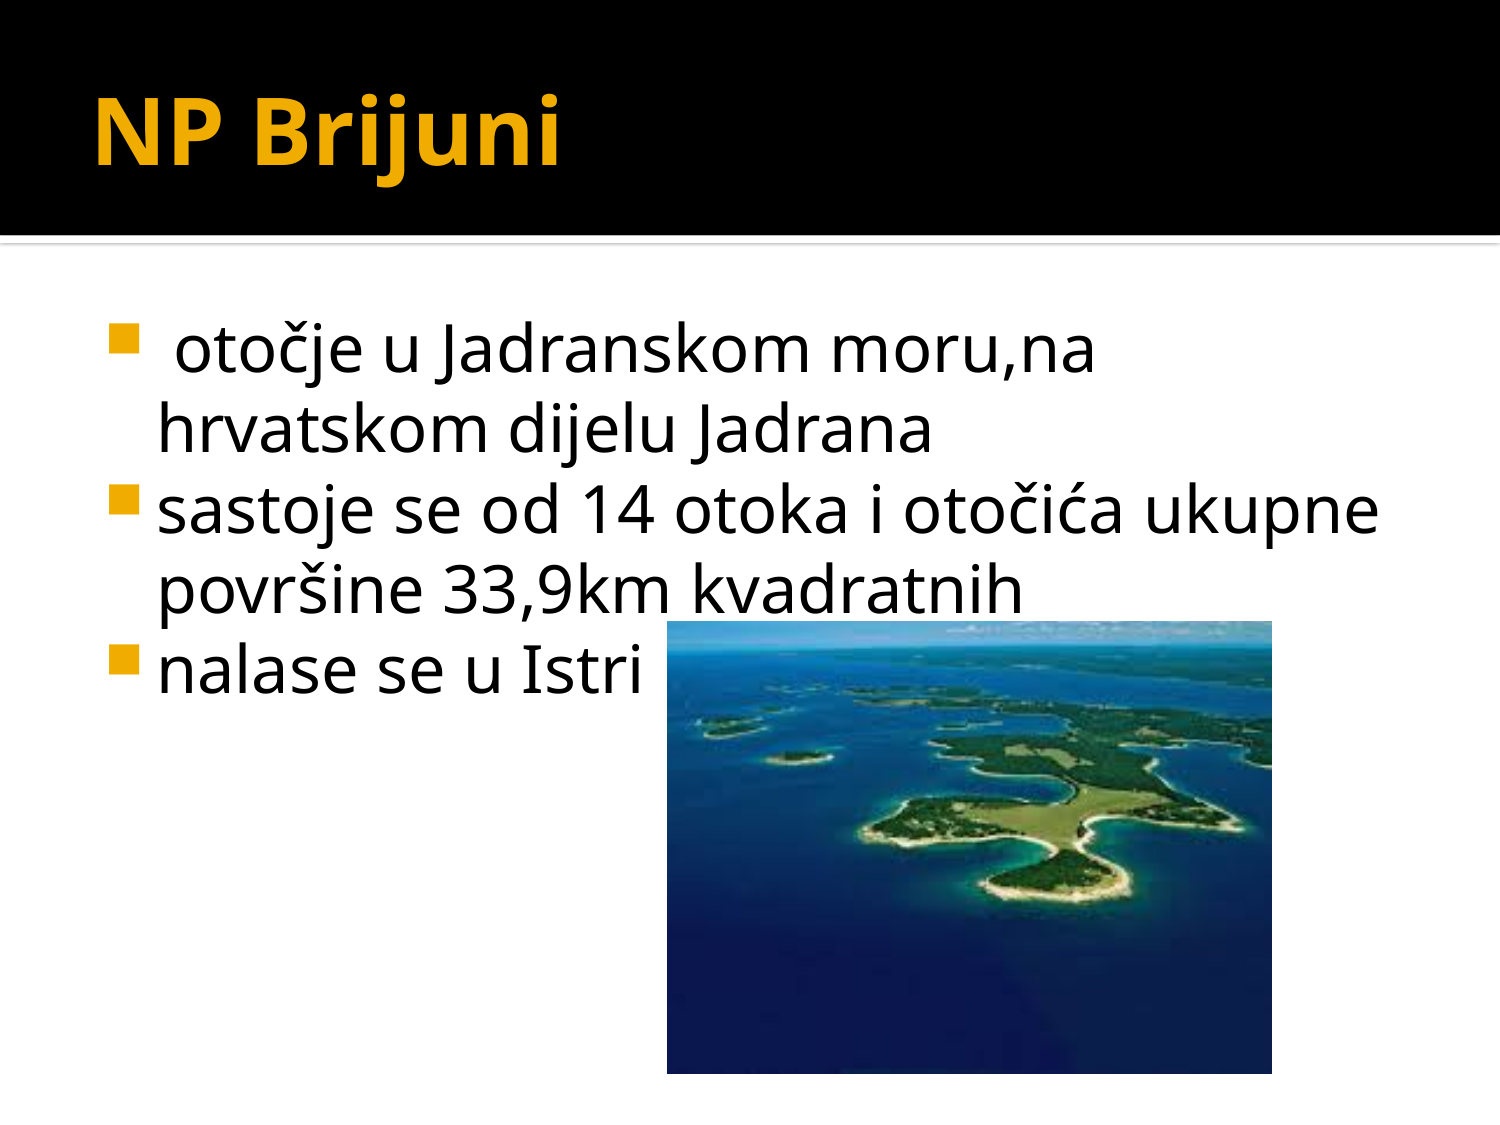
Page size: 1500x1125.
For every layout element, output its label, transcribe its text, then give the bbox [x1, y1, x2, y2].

picture [667, 620, 1272, 1074]
title NP Brijuni [75, 25, 1425, 231]
list otočje u Jadranskom moru,na hrvatskom dijelu Jadrana sastoje se od 14 otoka i otočića ukupne površine 33,9km kvadratnih nalase se u Istri [75, 291, 1425, 1050]
